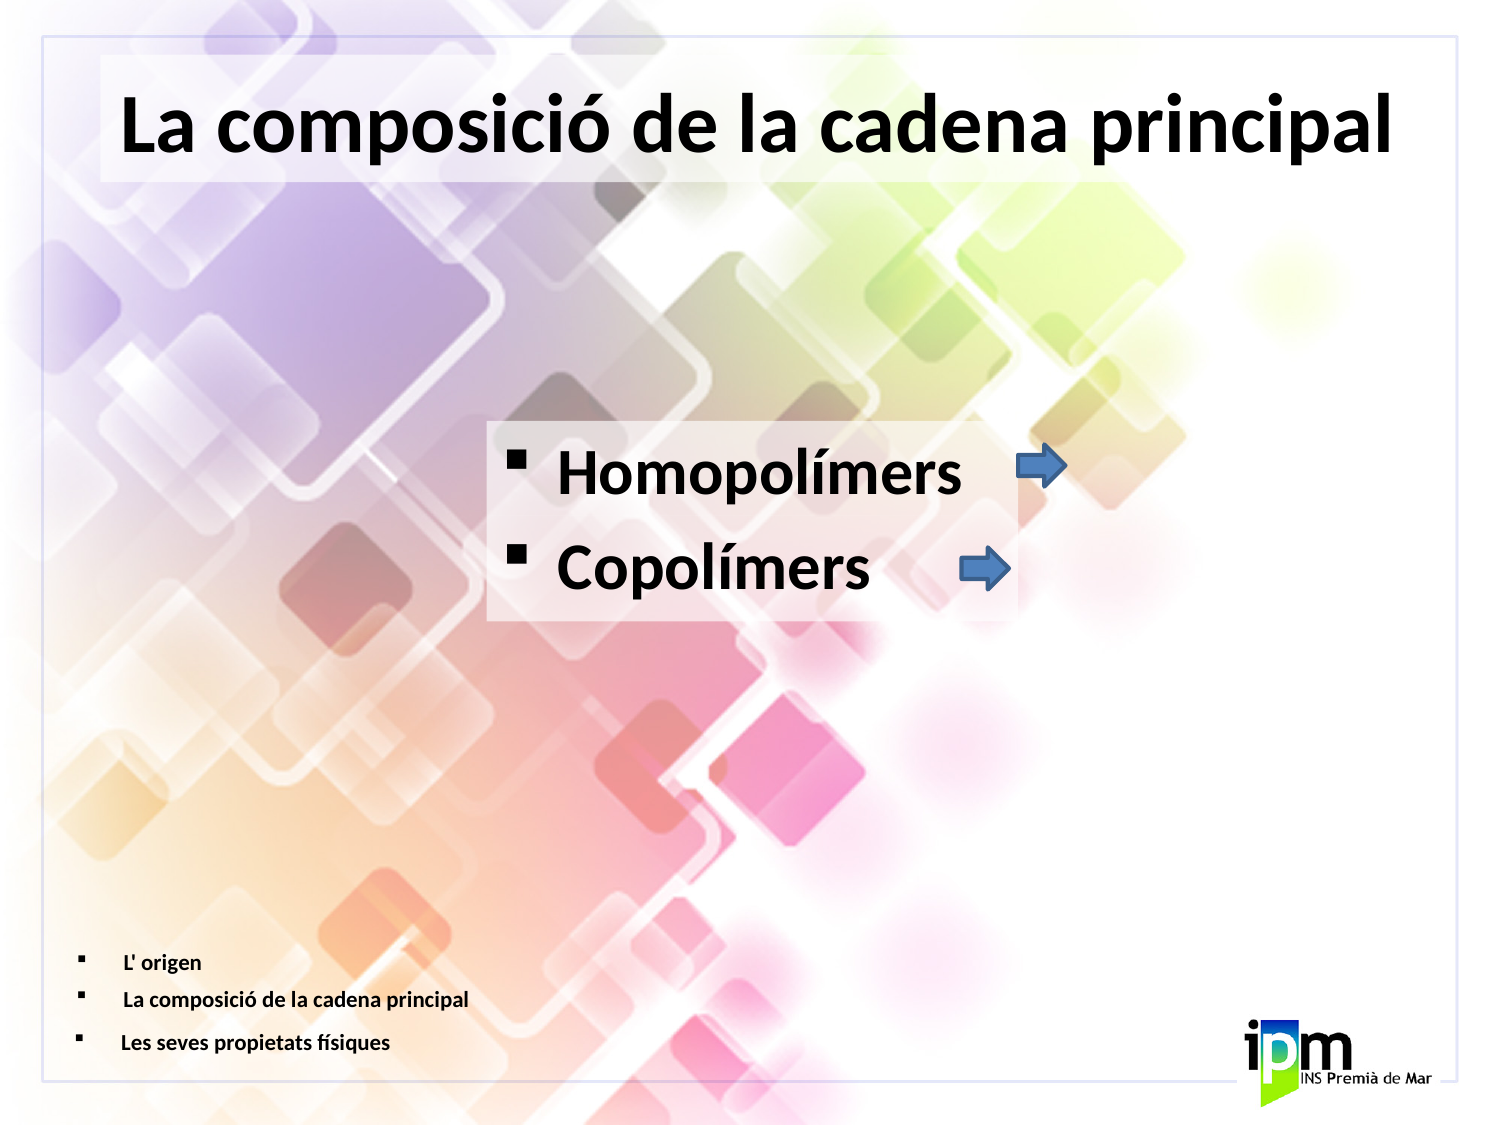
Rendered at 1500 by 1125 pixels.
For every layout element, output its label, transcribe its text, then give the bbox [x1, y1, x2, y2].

text_box La composició de la cadena principal [61, 977, 485, 1020]
picture [0, 0, 1500, 1125]
list Homopolímers [486, 420, 1019, 515]
text_box Copolímers [486, 515, 1019, 622]
text_box [1016, 442, 1068, 489]
text_box [959, 545, 1012, 592]
text_box Les seves propietats físiques [59, 1020, 406, 1063]
title La composició de la cadena principal [100, 54, 1415, 183]
text_box L' origen [61, 940, 217, 977]
